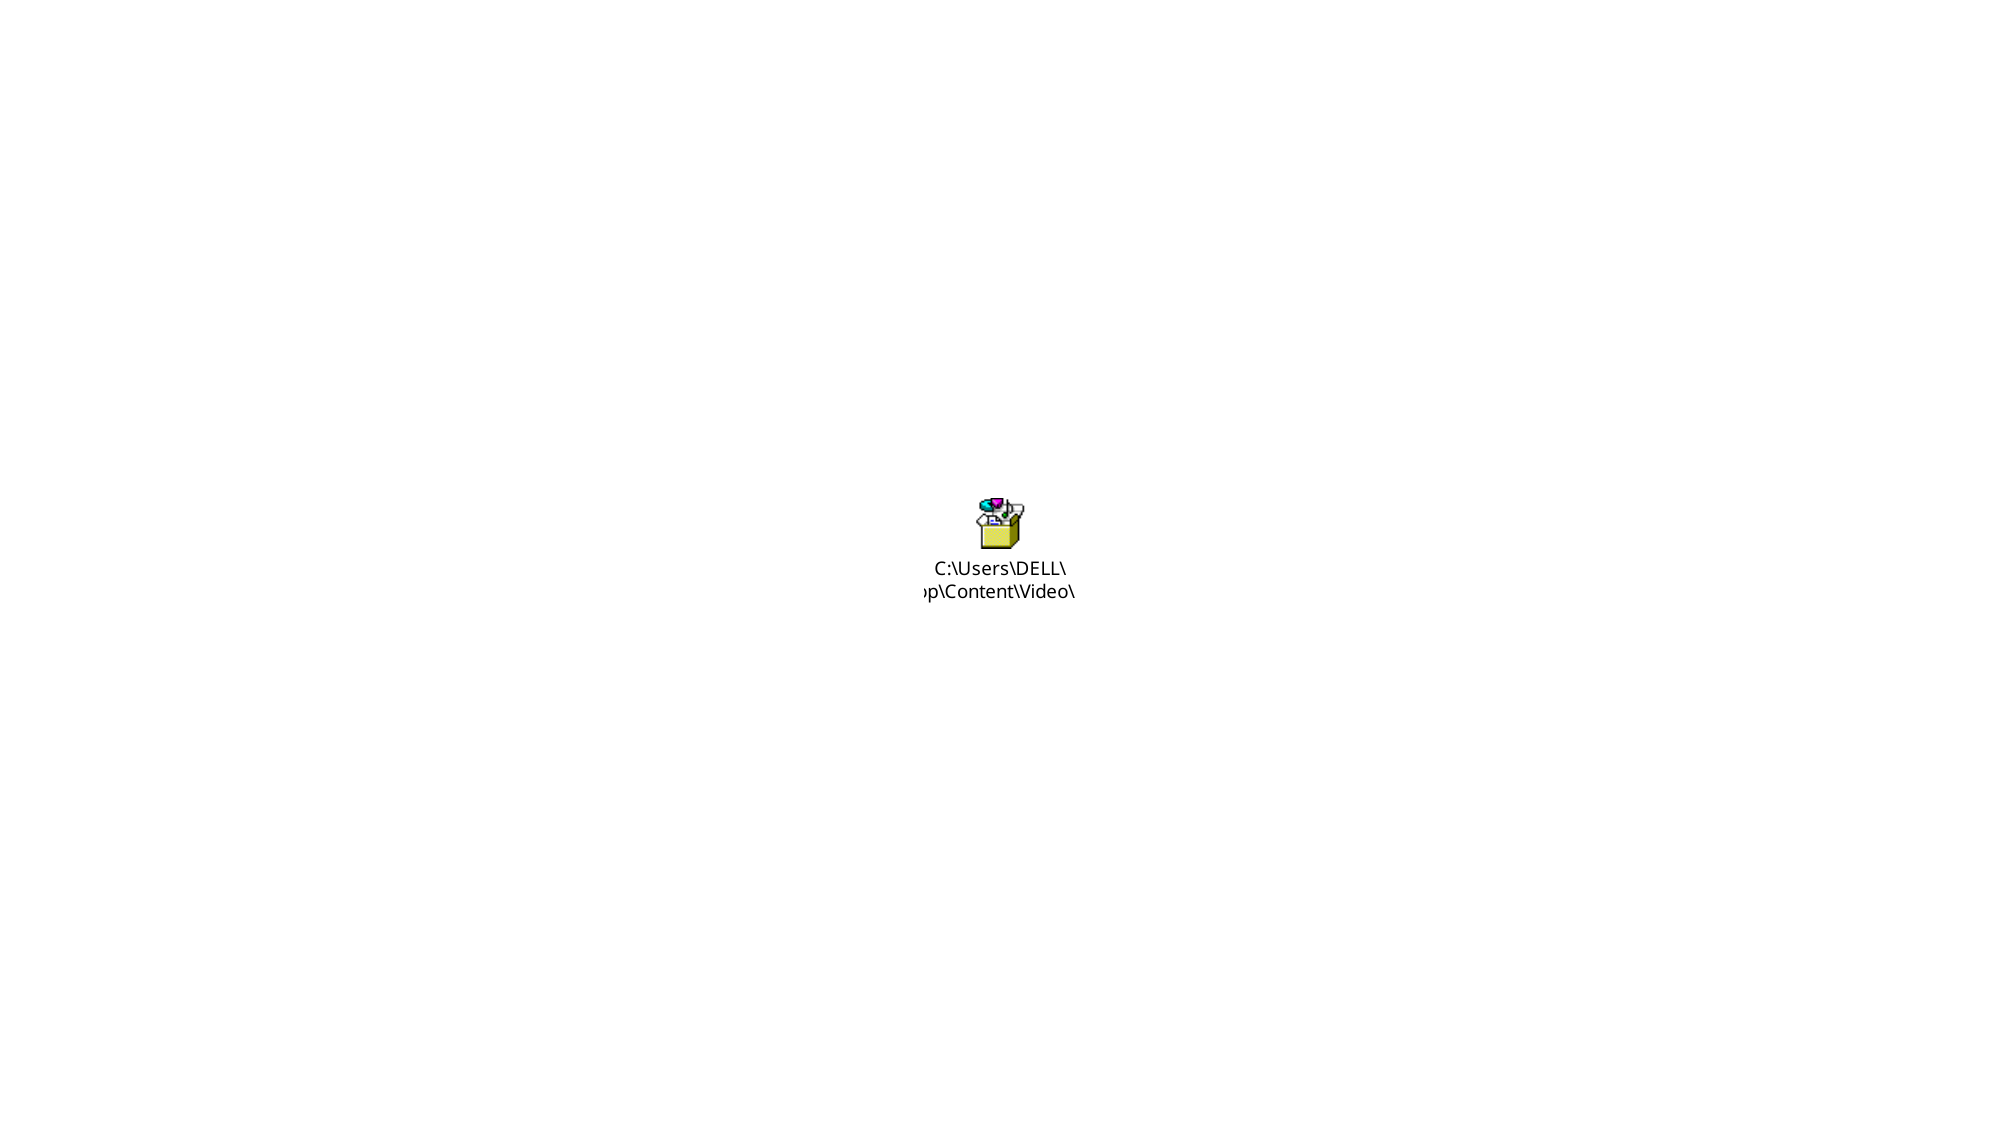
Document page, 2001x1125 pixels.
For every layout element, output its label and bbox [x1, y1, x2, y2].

text_box [924, 498, 1076, 626]
